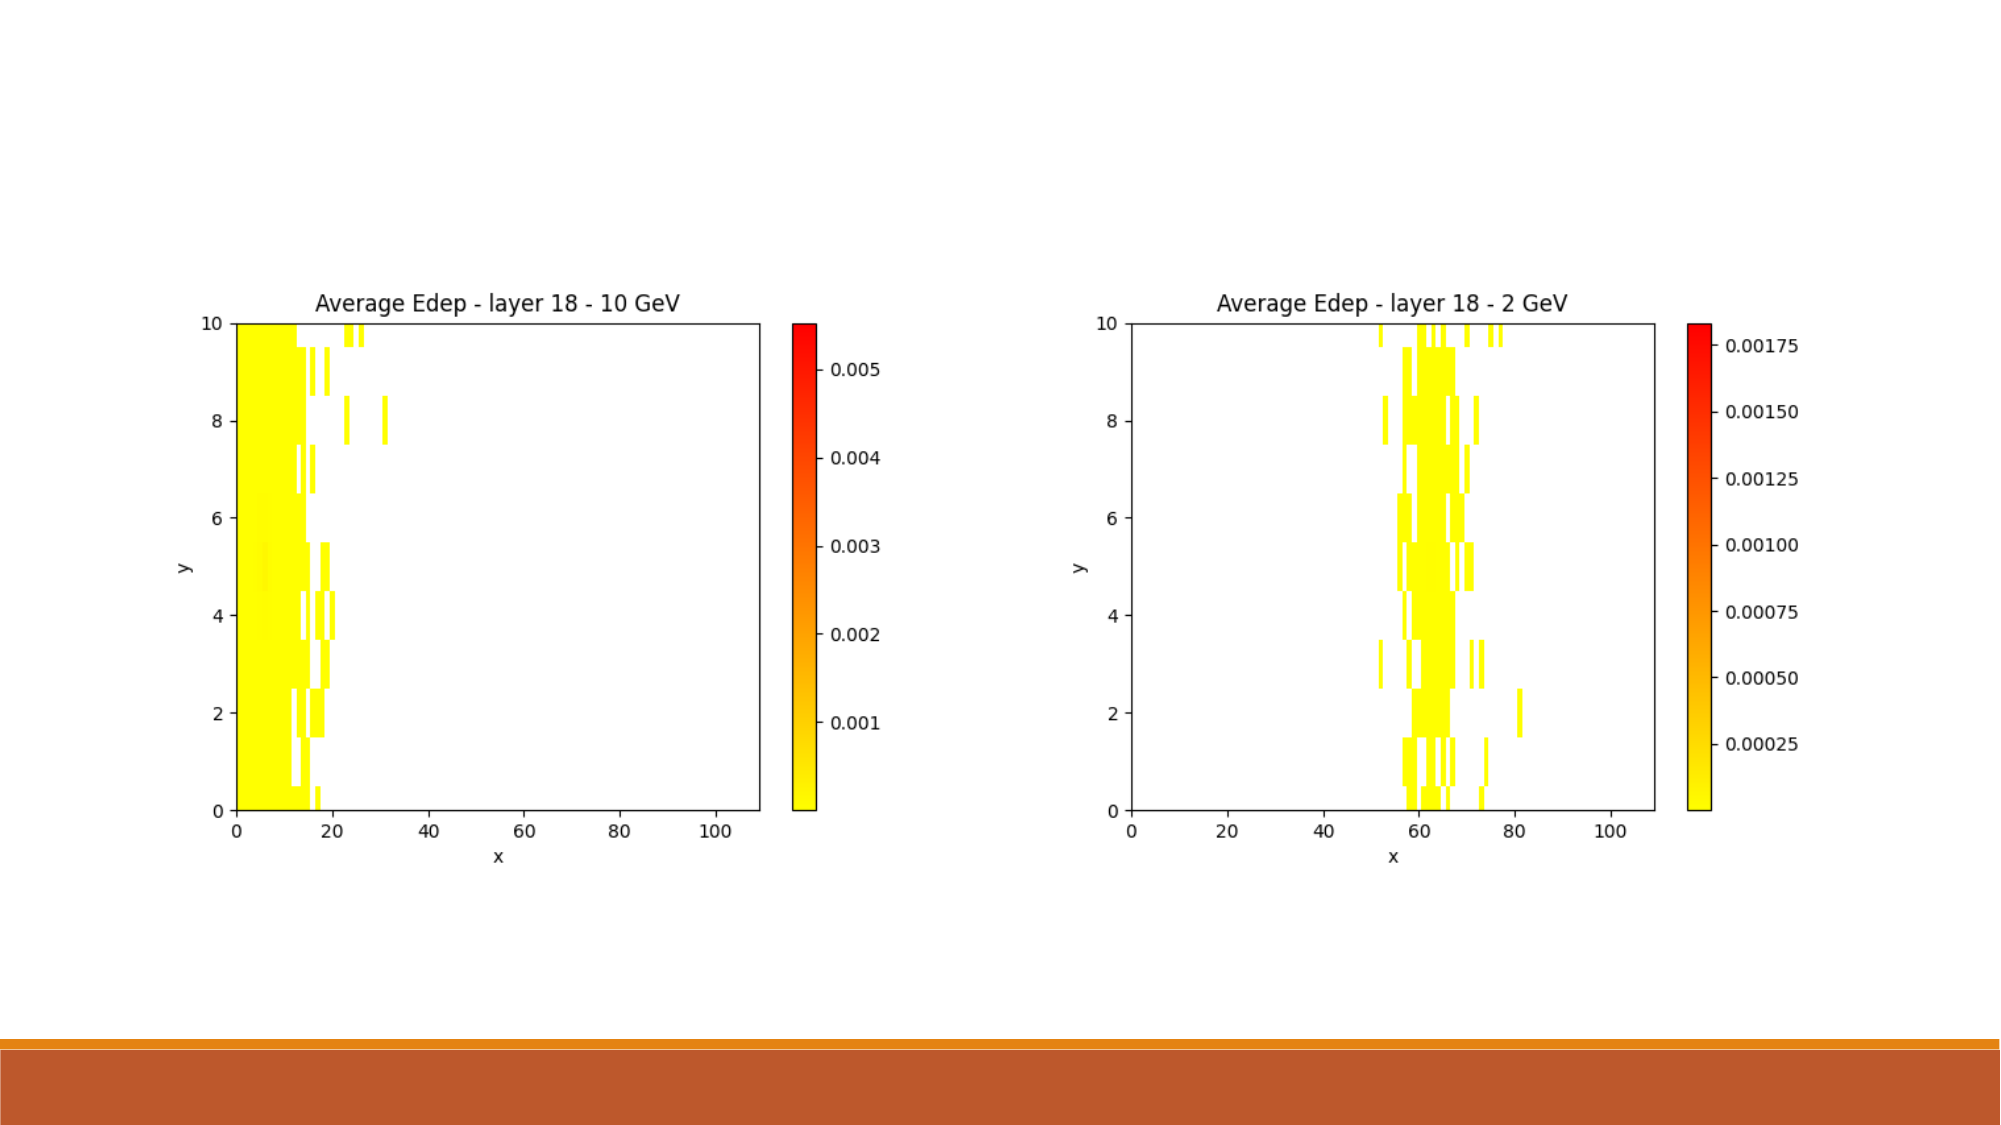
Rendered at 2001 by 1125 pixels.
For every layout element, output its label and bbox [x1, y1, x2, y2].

picture [130, 247, 975, 881]
picture [1025, 247, 1870, 881]
